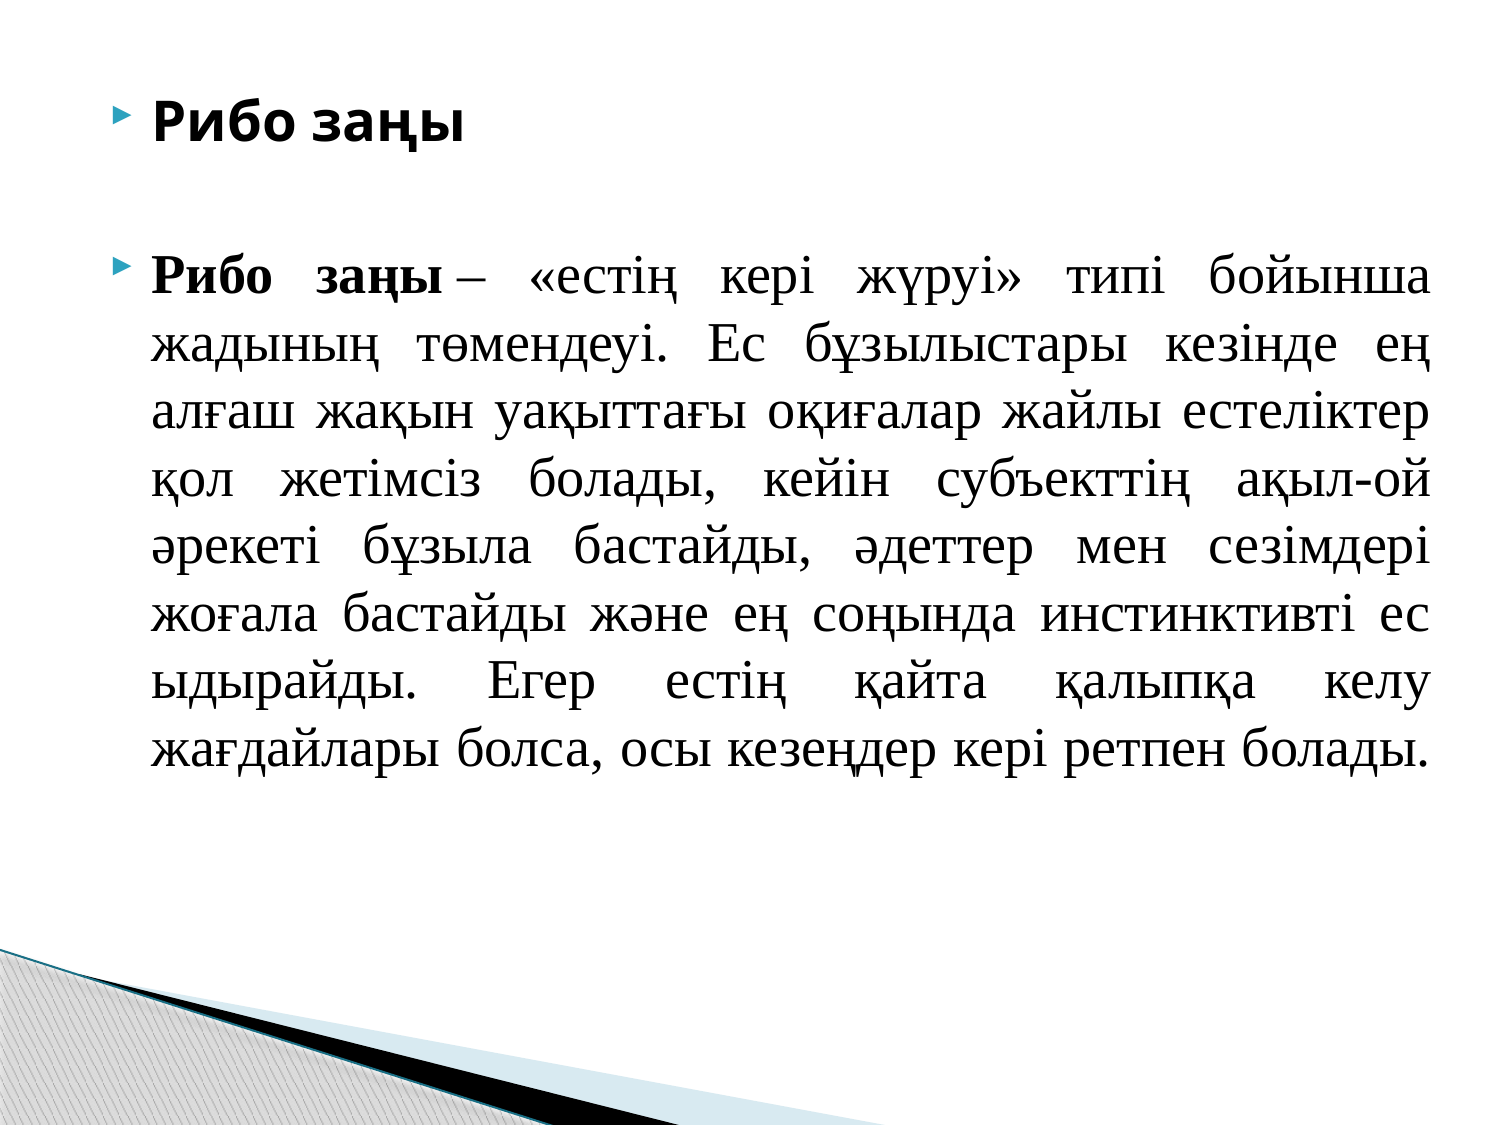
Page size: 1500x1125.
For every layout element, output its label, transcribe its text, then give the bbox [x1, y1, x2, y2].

list Рибо заңы Рибо заңы – «естің кері жүруі» типі бойынша жадының төмендеуі. Ес бұзылыстары кезінде ең алғаш жақын уақыттағы оқиғалар жайлы естеліктер қол жетімсіз болады, кейін субъекттің ақыл-ой әрекеті бұзыла бастайды, әдеттер мен сезімдері жоғала бастайды және ең соңында инстинктивті ес ыдырайды. Егер естің қайта қалыпқа келу жағдайлары болса, осы кезеңдер кері ретпен болады. [76, 78, 1447, 1071]
